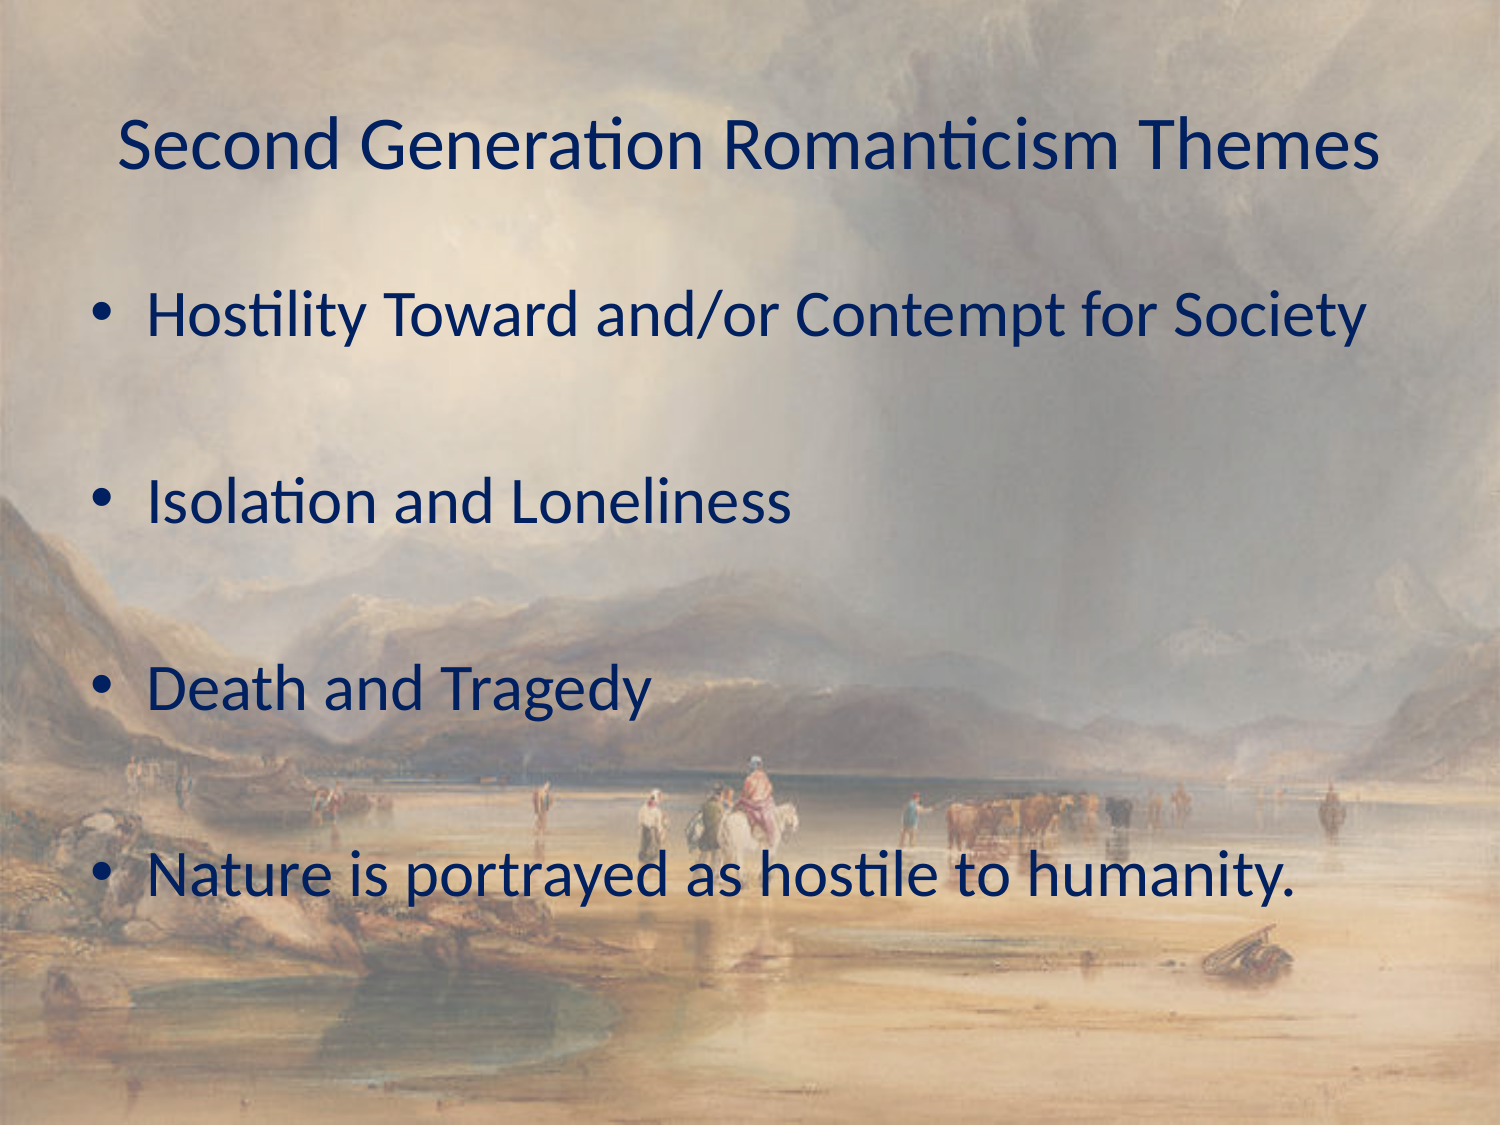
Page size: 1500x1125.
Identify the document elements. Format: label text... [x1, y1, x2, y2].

title Second Generation Romanticism Themes [75, 45, 1425, 233]
list Hostility Toward and/or Contempt for Society Isolation and Loneliness Death and Tragedy Nature is portrayed as hostile to humanity. [75, 262, 1425, 1005]
